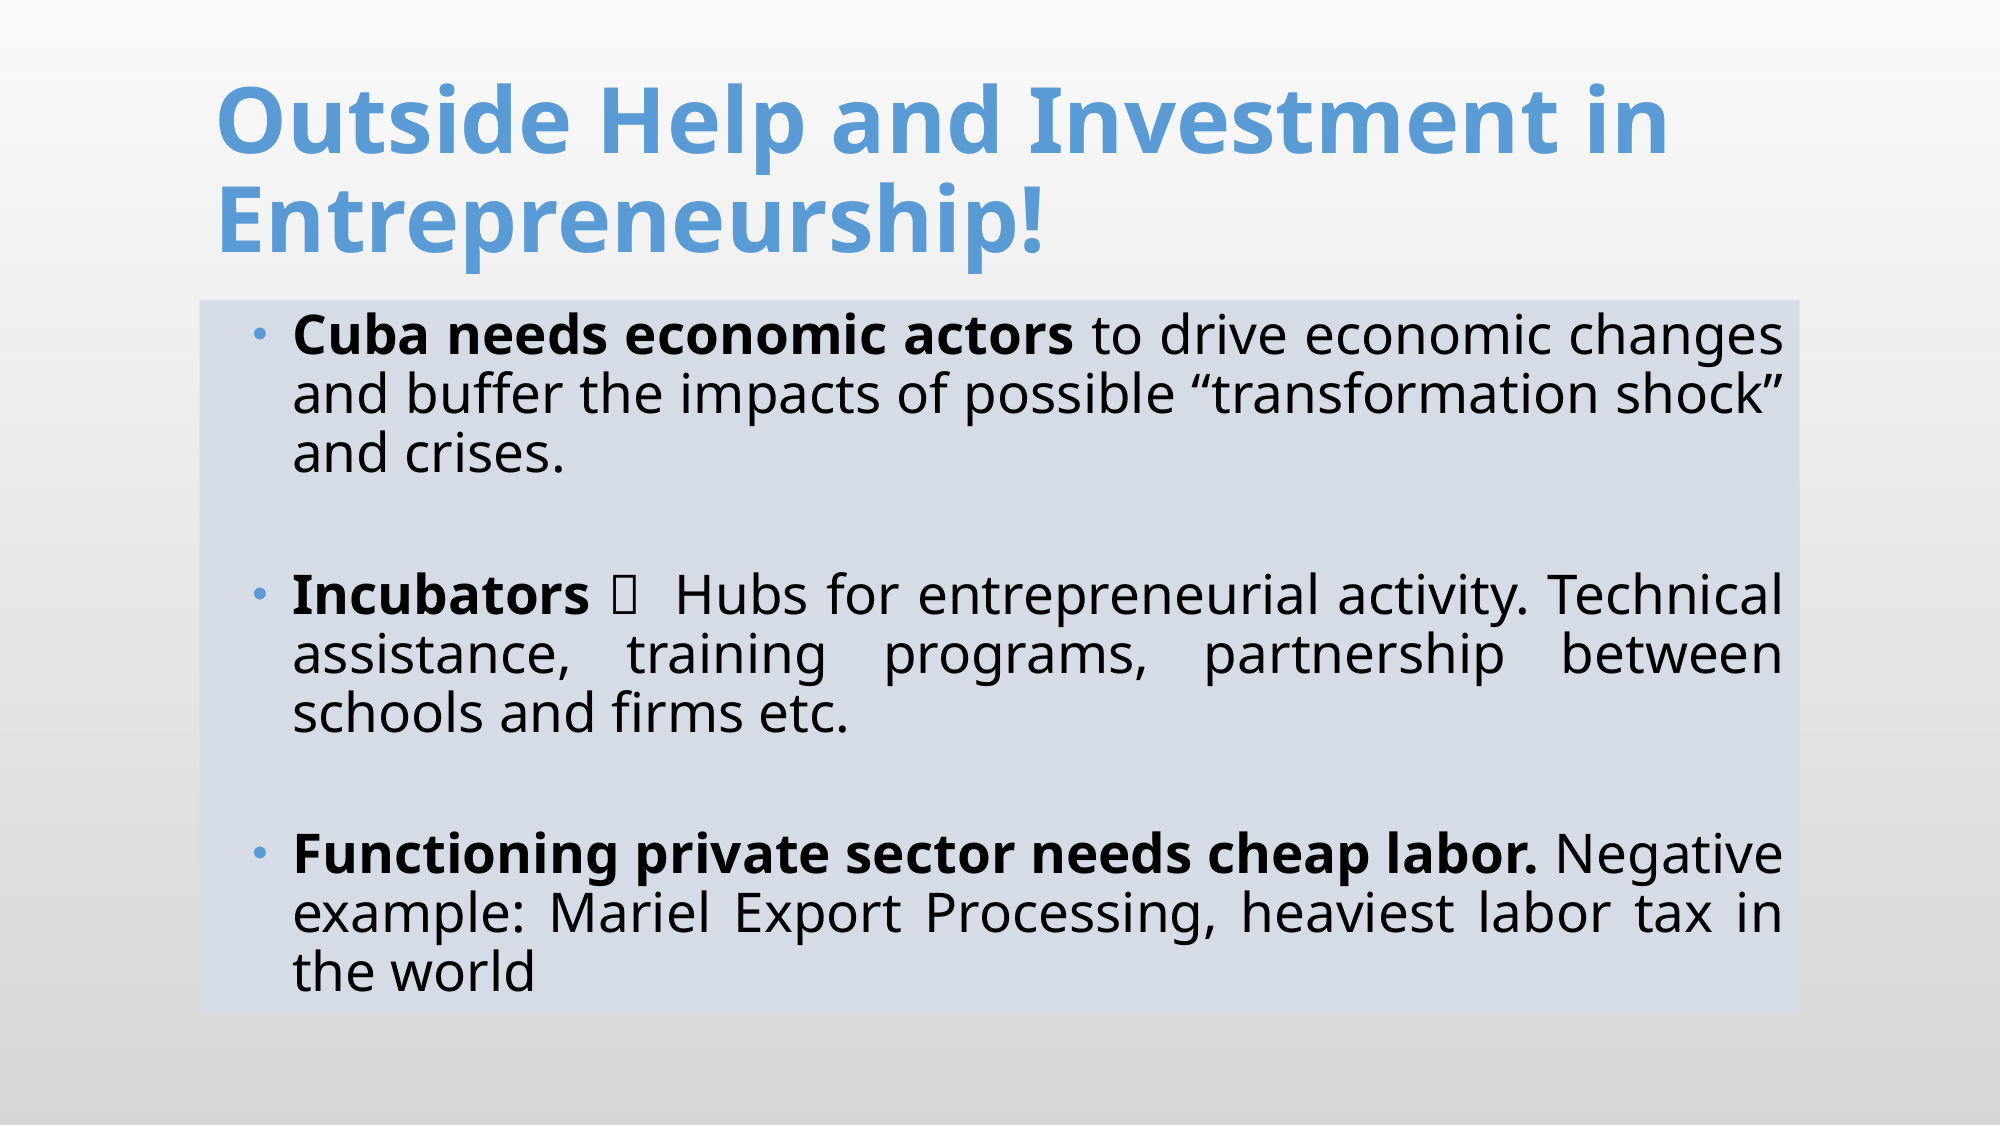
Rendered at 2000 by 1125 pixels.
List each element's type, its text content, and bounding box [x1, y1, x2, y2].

title Outside Help and Investment in Entrepreneurship! [199, 62, 1800, 280]
list Cuba needs economic actors to drive economic changes and buffer the impacts of possible “transformation shock” and crises. Incubators  Hubs for entrepreneurial activity. Technical assistance, training programs, partnership between schools and firms etc. Functioning private sector needs cheap labor. Negative example: Mariel Export Processing, heaviest labor tax in the world [199, 299, 1800, 1013]
